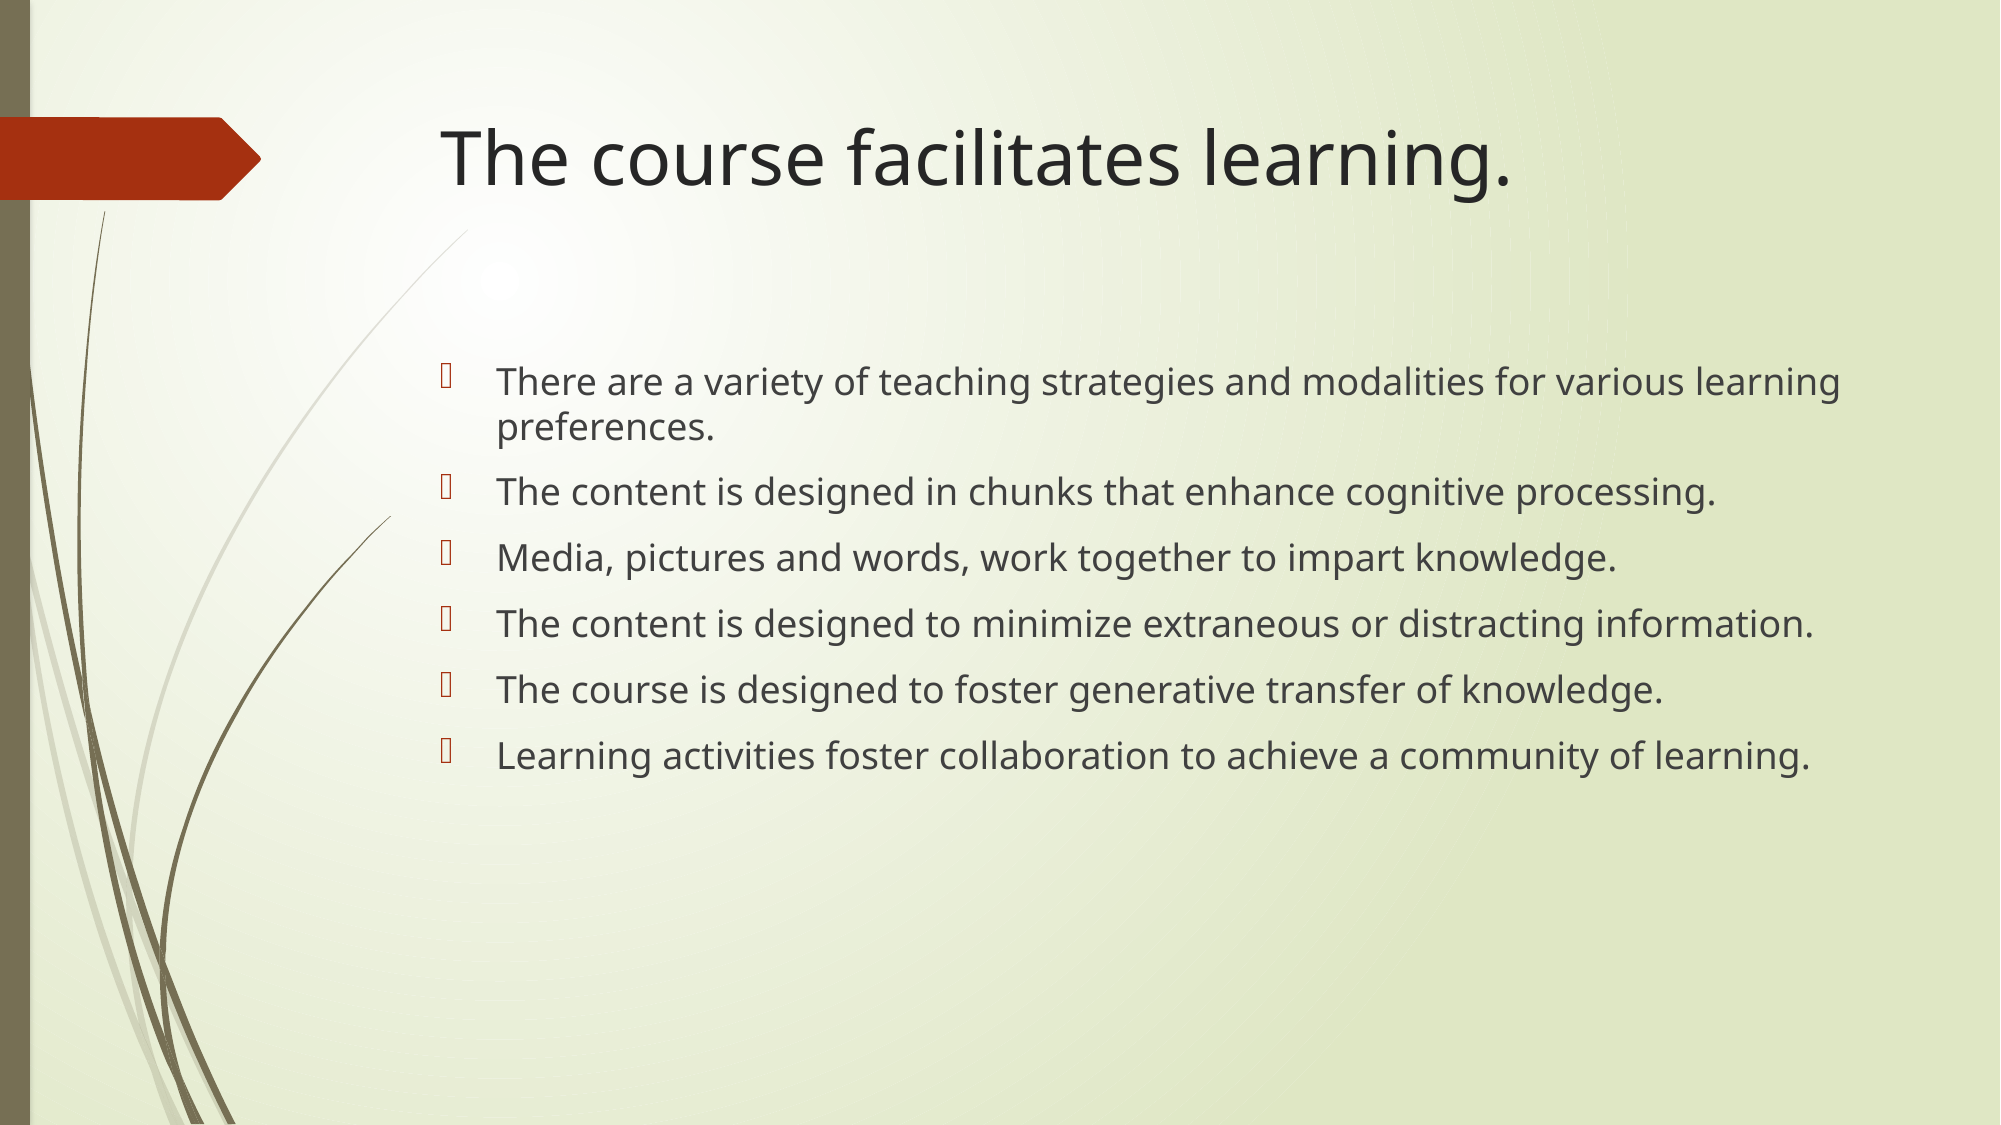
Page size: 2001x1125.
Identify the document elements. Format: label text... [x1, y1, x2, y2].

title The course facilitates learning. [425, 102, 1888, 313]
list There are a variety of teaching strategies and modalities for various learning preferences. The content is designed in chunks that enhance cognitive processing. Media, pictures and words, work together to impart knowledge. The content is designed to minimize extraneous or distracting information. The course is designed to foster generative transfer of knowledge. Learning activities foster collaboration to achieve a community of learning. [424, 350, 1888, 970]
